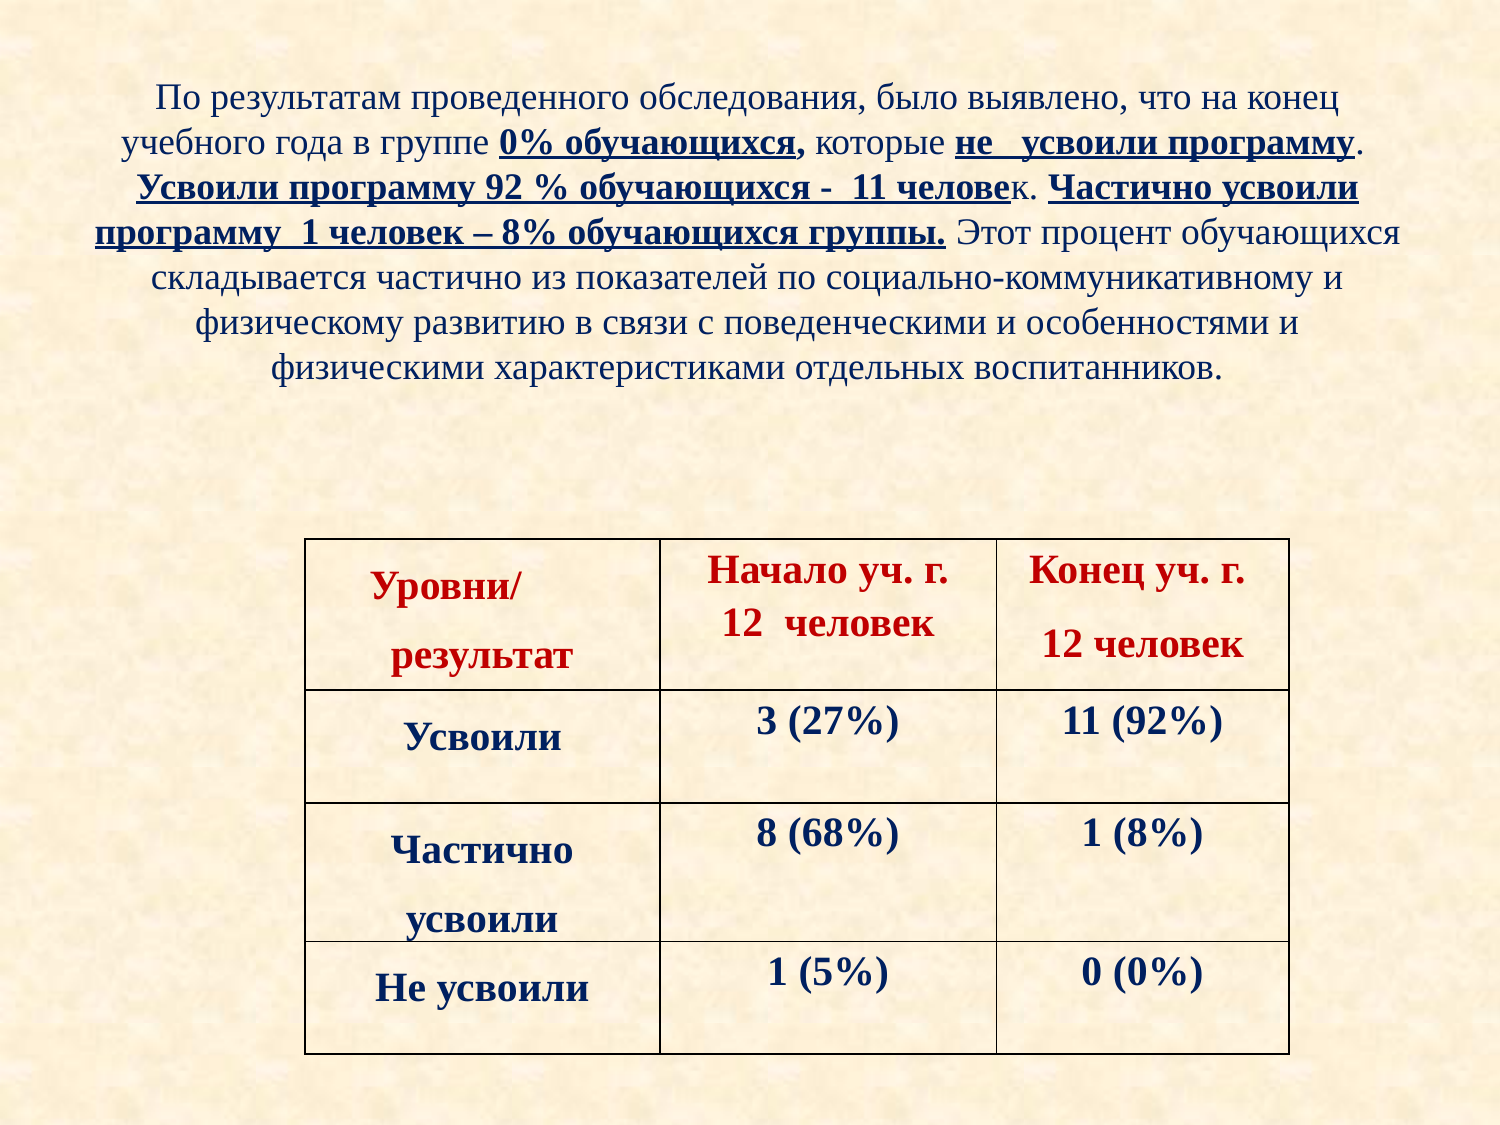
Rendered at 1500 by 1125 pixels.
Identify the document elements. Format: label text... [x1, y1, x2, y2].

table_cell 1 (5%) [661, 942, 996, 1053]
table_cell Частично усвоили [306, 804, 659, 941]
table_cell Не усвоили [306, 942, 659, 1053]
table_header Начало уч. г. 12 человек [661, 540, 996, 689]
table_cell Усвоили [306, 691, 659, 802]
table_cell 0 (0%) [997, 942, 1288, 1053]
picture [0, 0, 1500, 1125]
table_cell 11 (92%) [997, 691, 1288, 802]
table_header Уровни/ результат [306, 540, 659, 689]
table_header Конец уч. г. 12 человек [997, 540, 1288, 689]
table_cell 1 (8%) [997, 804, 1288, 941]
title По результатам проведенного обследования, было выявлено, что на конец учебного года в группе 0% обучающихся, которые не усвоили программу. Усвоили программу 92 % обучающихся - 11 человек. Частично усвоили программу 1 человек – 8% обучающихся группы. Этот процент обучающихся складывается частично из показателей по социально-коммуникативному и физическому развитию в связи с поведенческими и особенностями и физическими характеристиками отдельных воспитанников. [70, 58, 1425, 446]
table_cell 3 (27%) [661, 691, 996, 802]
table_cell 8 (68%) [661, 804, 996, 941]
